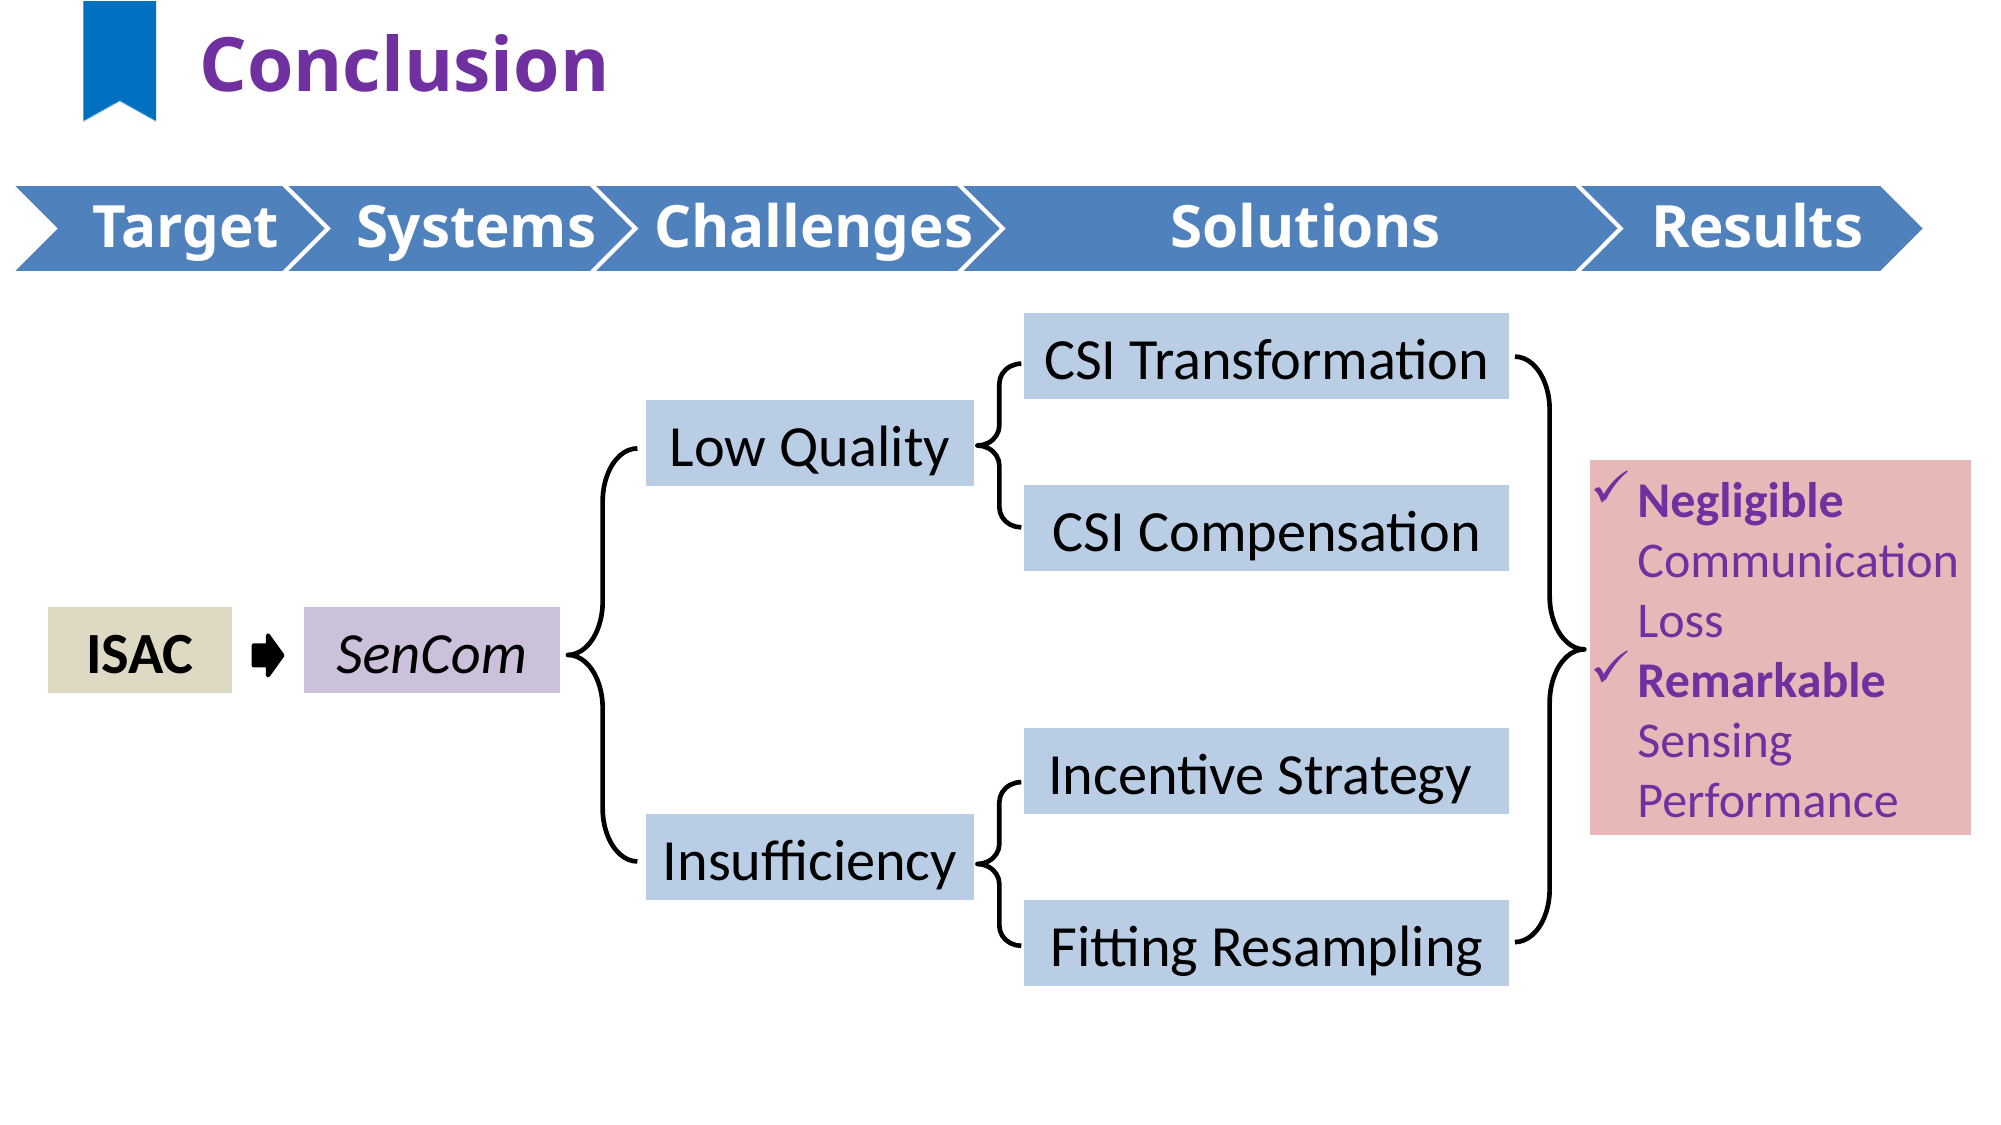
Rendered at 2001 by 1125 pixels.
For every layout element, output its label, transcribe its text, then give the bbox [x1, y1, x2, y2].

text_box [9, 183, 1971, 987]
text_box Conclusion [184, 3, 1428, 120]
picture [80, 1, 164, 127]
